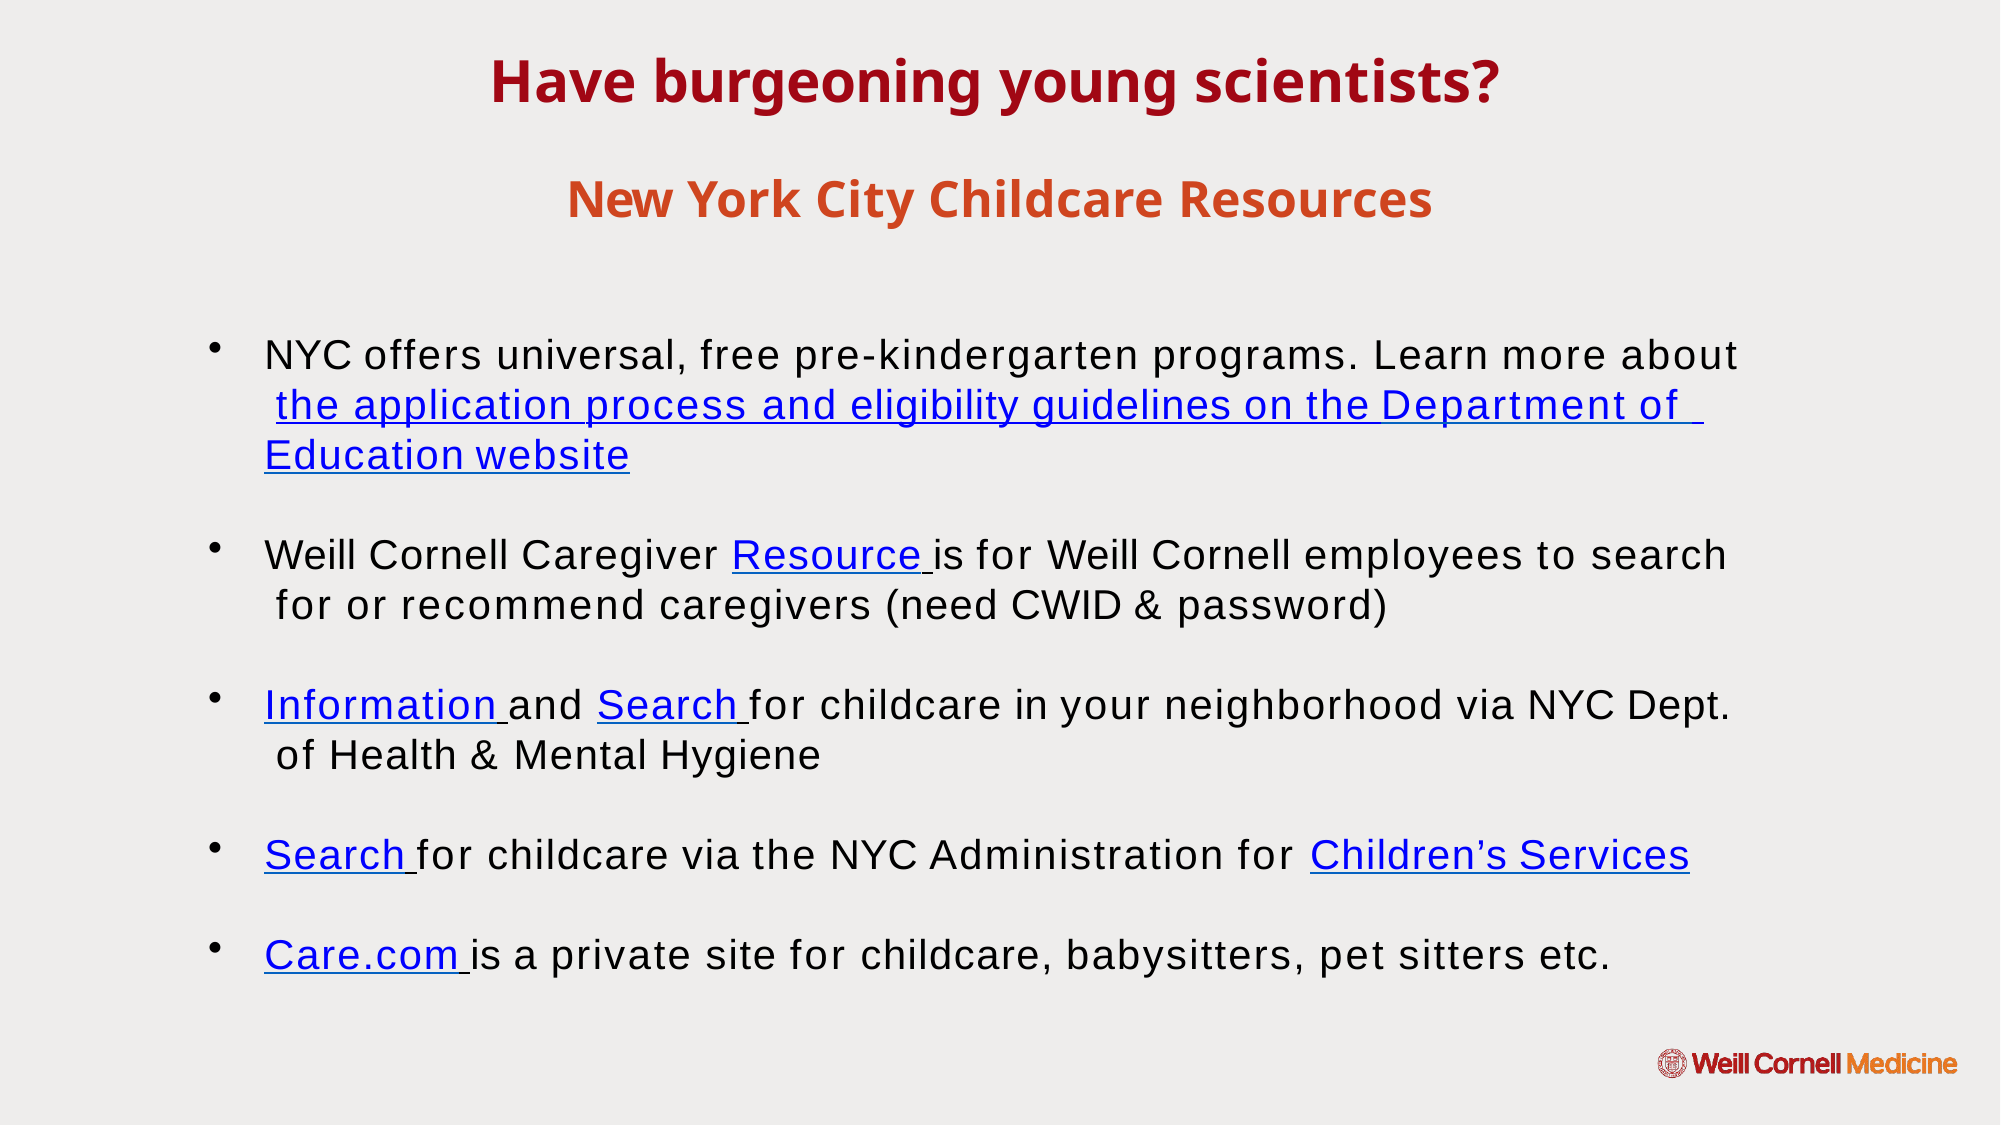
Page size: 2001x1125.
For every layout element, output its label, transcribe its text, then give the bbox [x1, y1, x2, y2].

text_box New York City Childcare Resources NYC offers universal, free pre-kindergarten programs. Learn more about the application process and eligibility guidelines on the Department of Education website Weill Cornell Caregiver Resource is for Weill Cornell employees to search for or recommend caregivers (need CWID & password) Information and Search for childcare in your neighborhood via NYC Dept. of Health & Mental Hygiene Search for childcare via the NYC Administration for Children’s Services Care.com is a private site for childcare, babysitters, pet sitters etc. [206, 165, 1743, 978]
title Have burgeoning young scientists? [488, 42, 1512, 165]
picture [1637, 1028, 1977, 1099]
